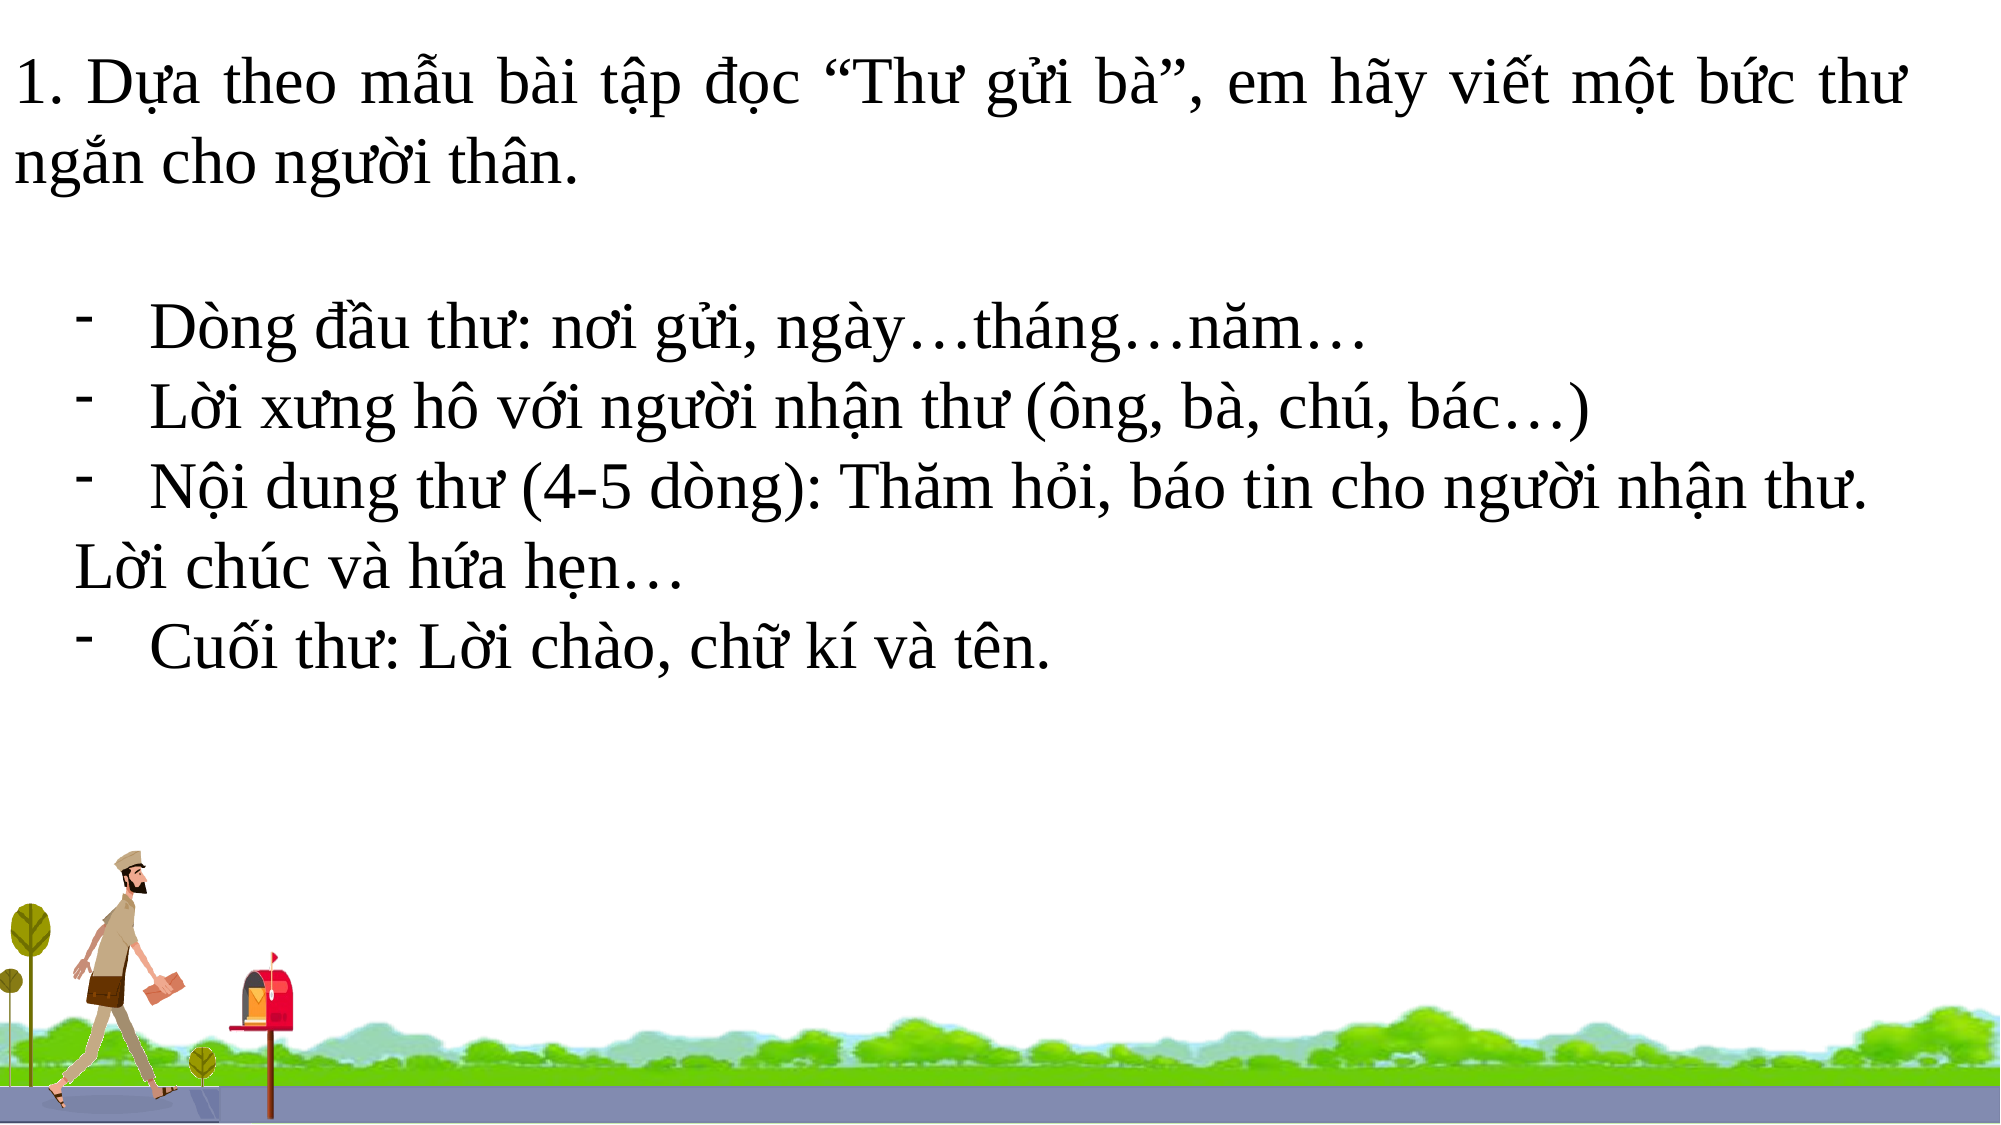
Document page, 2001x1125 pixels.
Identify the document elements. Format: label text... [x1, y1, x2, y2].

text_box 1. Dựa theo mẫu bài tập đọc “Thư gửi bà”, em hãy viết một bức thư ngắn cho người thân. [0, 29, 1926, 204]
picture [0, 814, 2000, 1125]
text_box Dòng đầu thư: nơi gửi, ngày…tháng…năm… Lời xưng hô với người nhận thư (ông, bà, chú, bác…) Nội dung thư (4-5 dòng): Thăm hỏi, báo tin cho người nhận thư. Lời chúc và hứa hẹn… Cuối thư: Lời chào, chữ kí và tên. [59, 274, 1962, 769]
